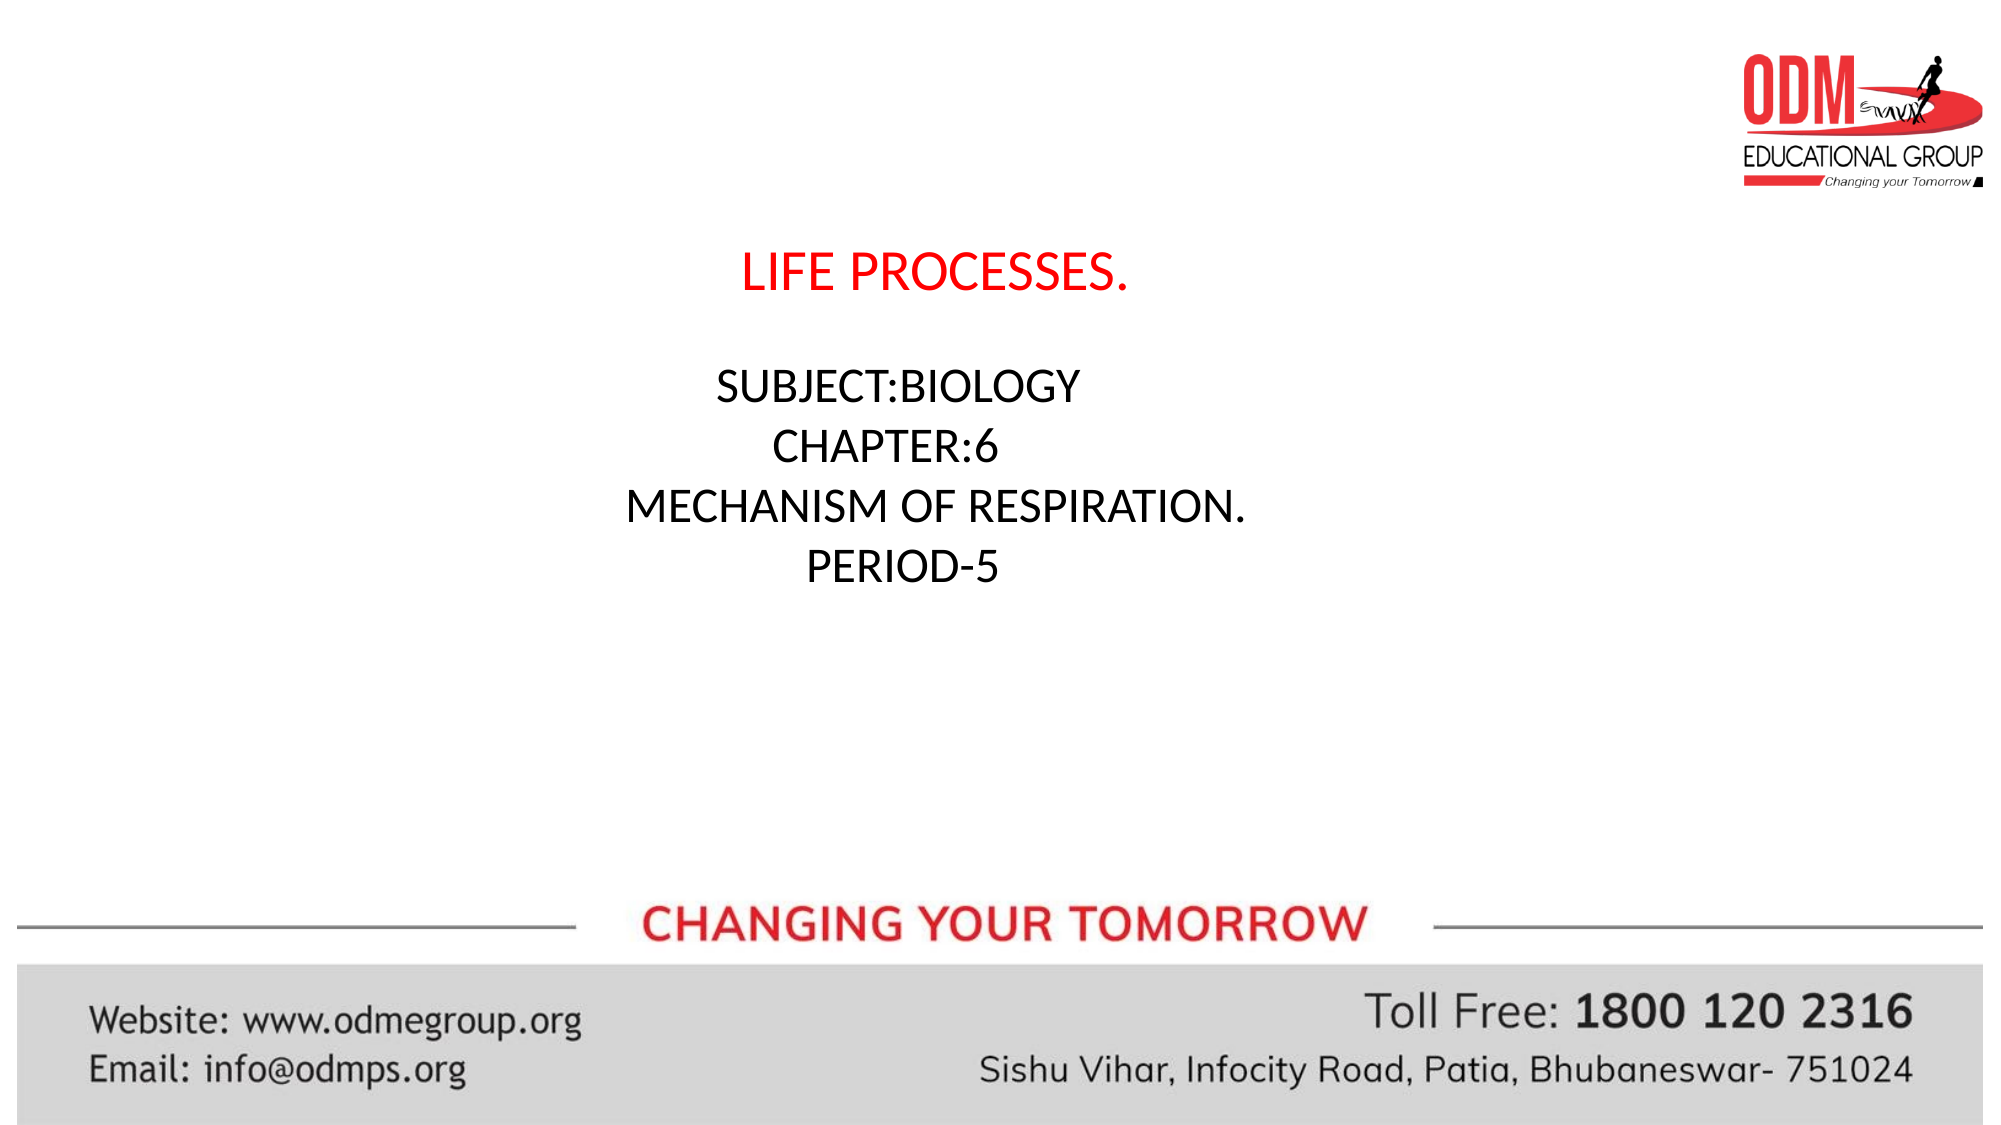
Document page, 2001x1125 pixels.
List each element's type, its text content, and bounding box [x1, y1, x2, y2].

picture [17, 819, 1983, 1125]
picture [1744, 54, 1983, 188]
text_box LIFE PROCESSES. SUBJECT:BIOLOGY CHAPTER:6 MECHANISM OF RESPIRATION. PERIOD-5 [420, 225, 1453, 600]
